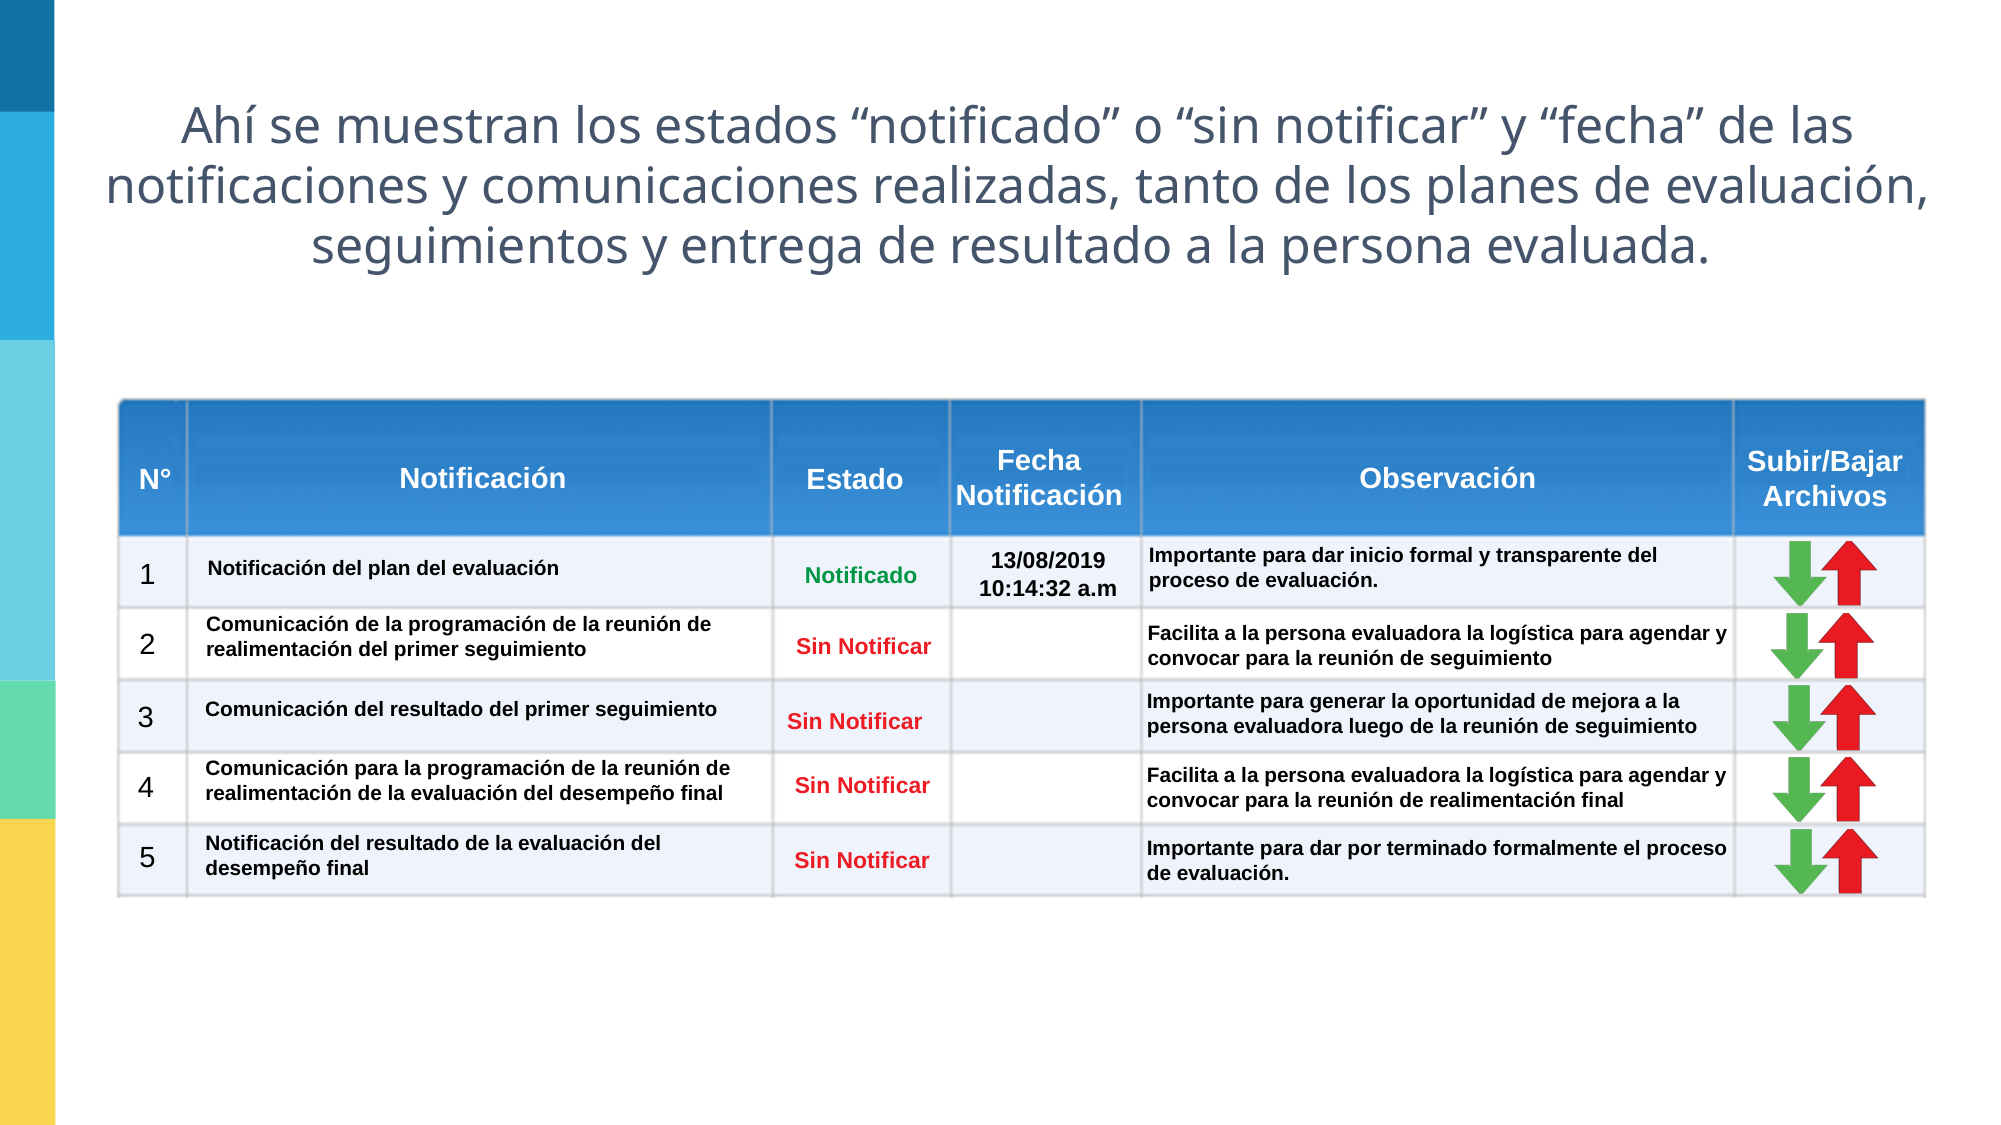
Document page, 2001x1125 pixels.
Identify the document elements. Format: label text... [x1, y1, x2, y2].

text_box Ahí se muestran los estados “notificado” o “sin notificar” y “fecha” de las notificaciones y comunicaciones realizadas, tanto de los planes de evaluación, seguimientos y entrega de resultado a la persona evaluada. [56, 86, 1982, 369]
text_box Subir/Bajar Archivos [1930, 435, 1940, 520]
picture [112, 393, 1930, 898]
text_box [0, 0, 56, 1125]
